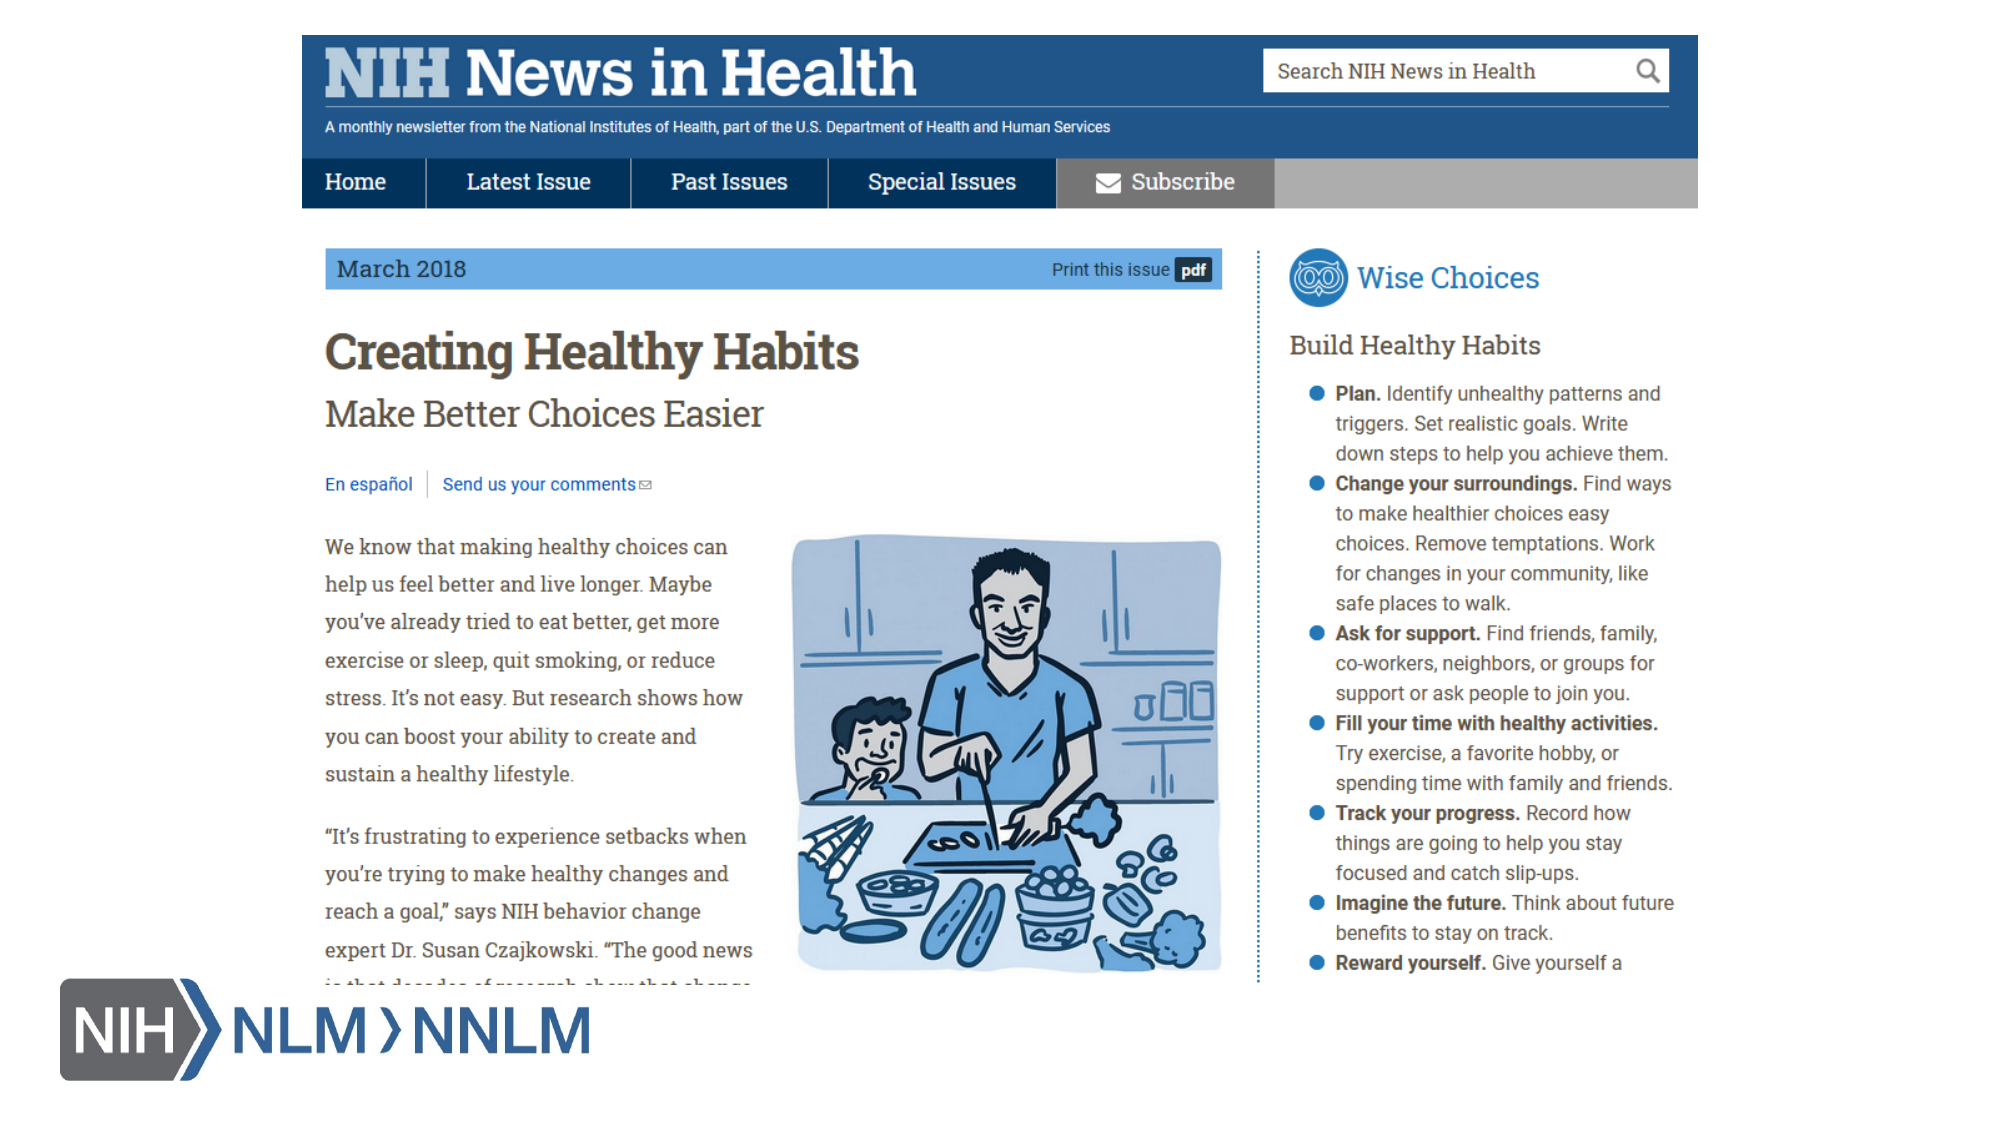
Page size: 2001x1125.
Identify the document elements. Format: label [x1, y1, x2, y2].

picture [60, 35, 1698, 1081]
